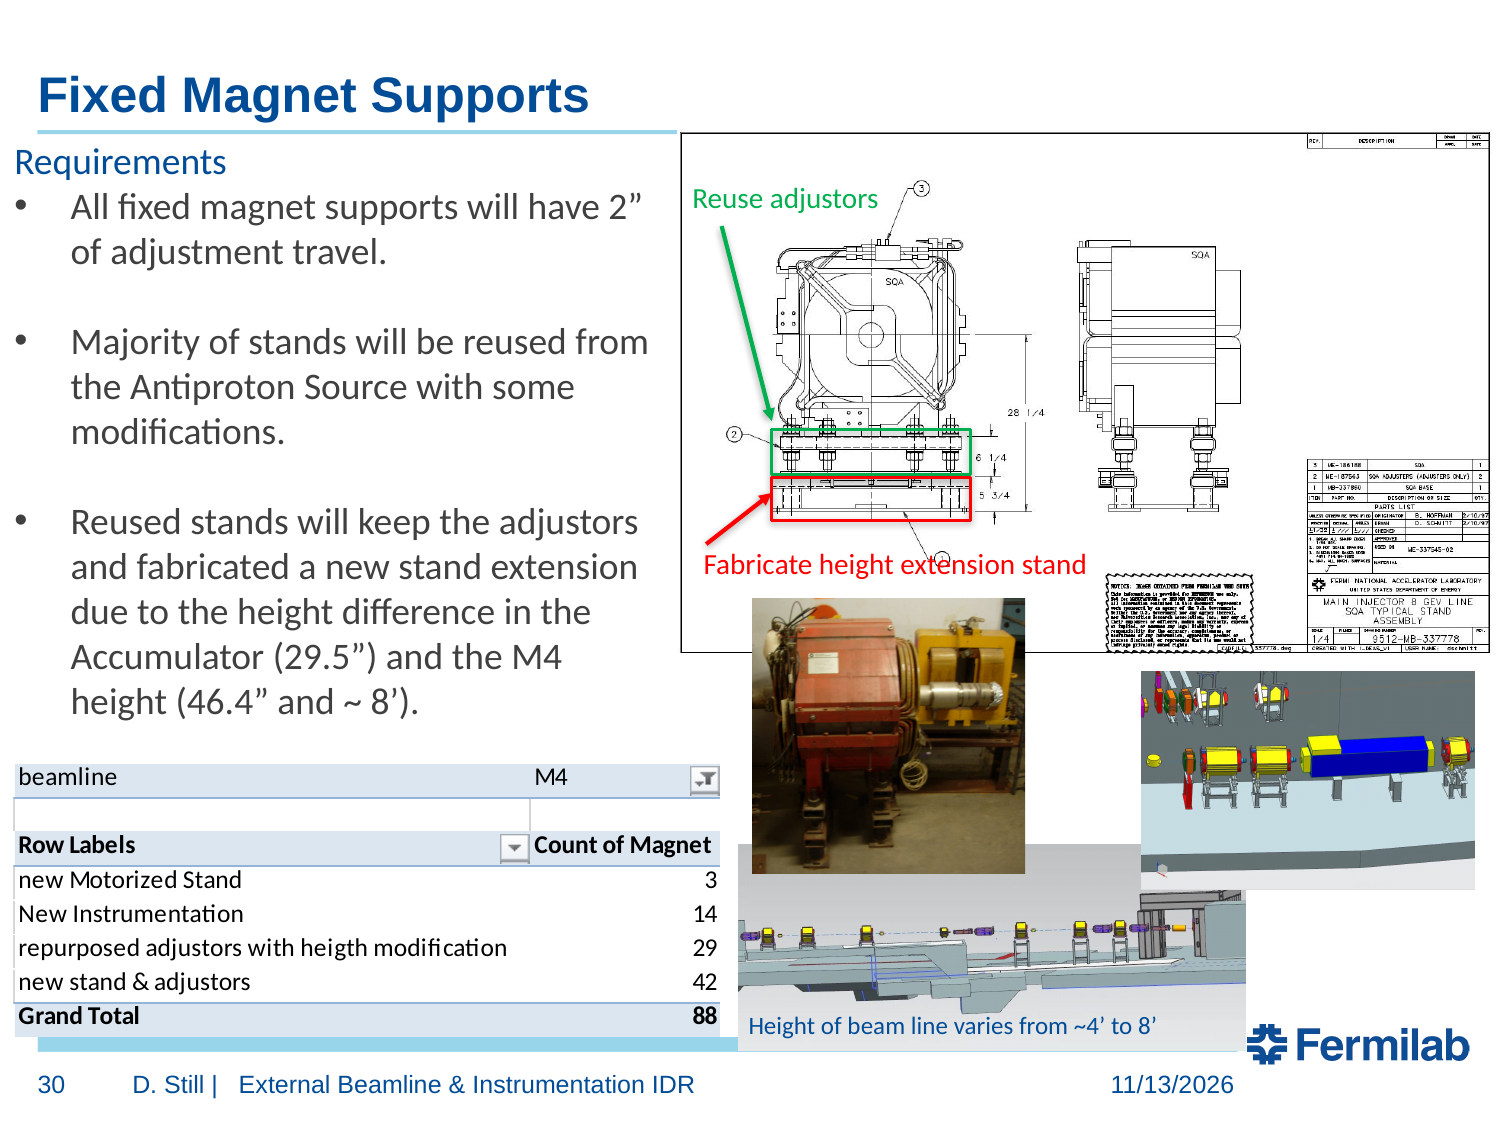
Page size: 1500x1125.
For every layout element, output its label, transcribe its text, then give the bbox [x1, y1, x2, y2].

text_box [705, 492, 773, 545]
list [751, 597, 1026, 874]
slide_number 30 [37, 1068, 111, 1109]
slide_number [1058, 1068, 1235, 1109]
text_box Requirements All fixed magnet supports will have 2” of adjustment travel. Majority of stands will be reused from the Antiproton Source with some modifications. Reused stands will keep the adjustors and fabricated a new stand extension due to the height difference in the Accumulator (29.5”) and the M4 height (46.4” and ~ 8’). [0, 129, 678, 780]
title Fixed Magnet Supports [37, 17, 1463, 123]
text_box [721, 225, 772, 422]
picture [0, 0, 1500, 1125]
footer D. Still | External Beamline & Instrumentation IDR [132, 1068, 1014, 1109]
